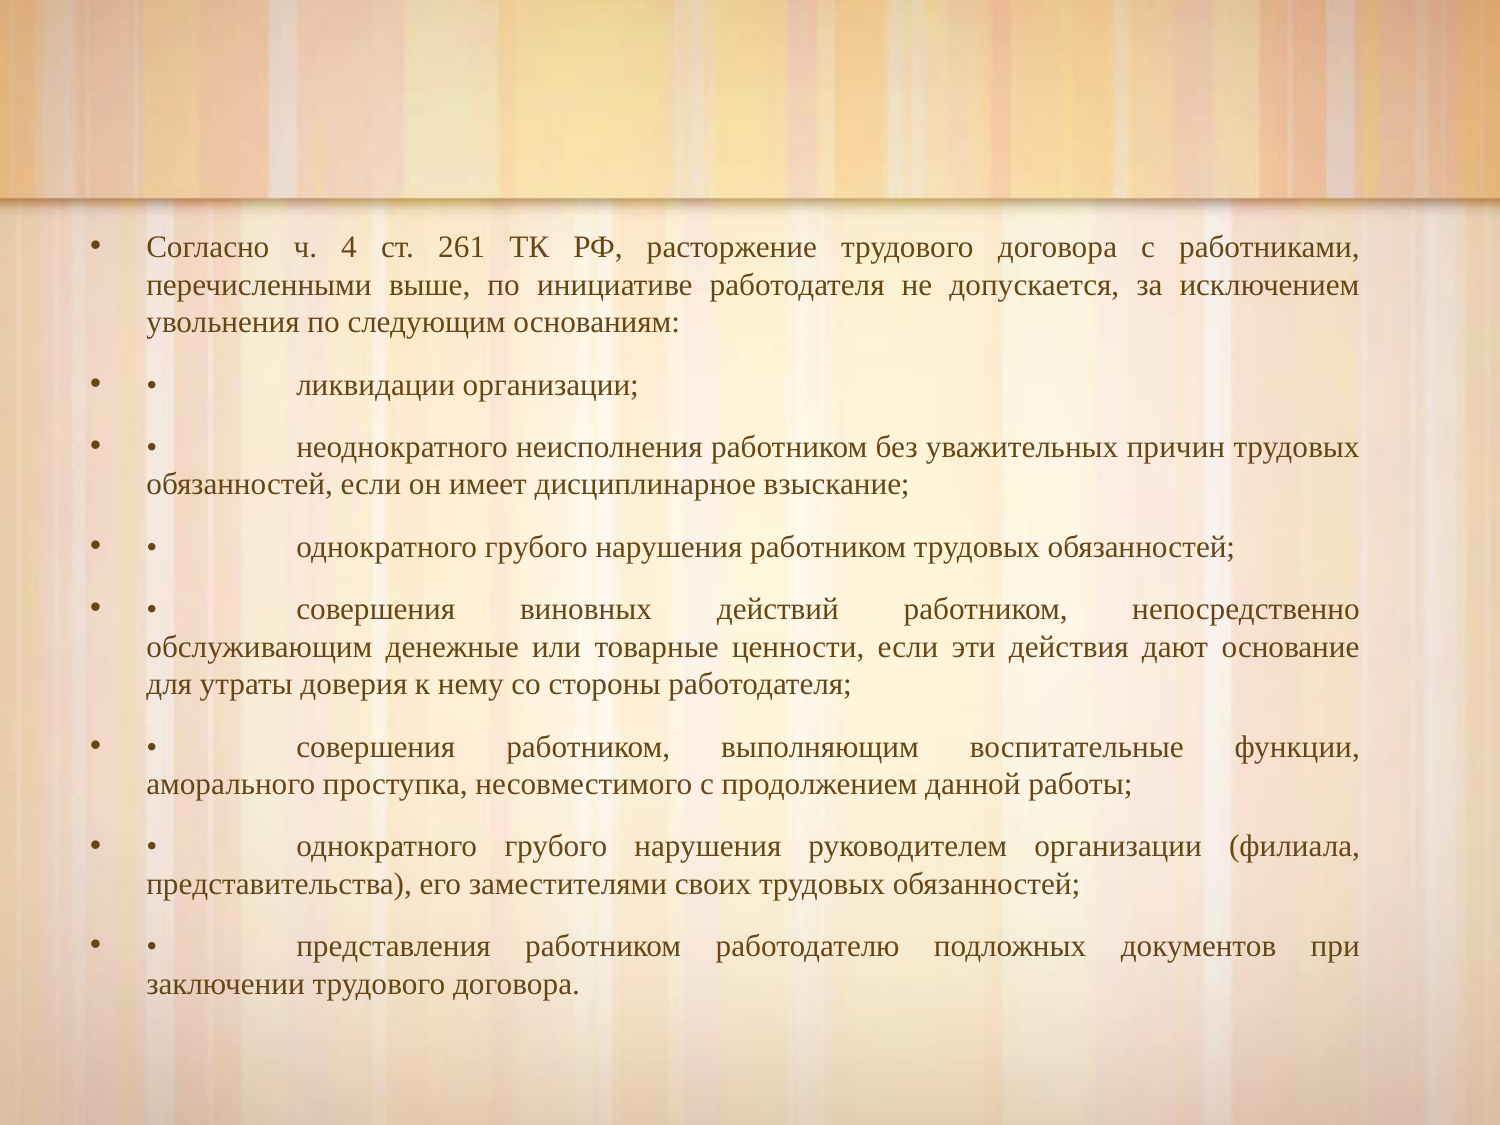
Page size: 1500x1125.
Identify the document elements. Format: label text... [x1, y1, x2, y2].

list Согласно ч. 4 ст. 261 ТК РФ, расторжение трудового договора с работниками, перечисленными выше, по инициативе работодателя не допускается, за исключением увольнения по следующим основаниям: • ликвидации организации; • неоднократного неисполнения работником без уважительных причин трудовых обязанностей, если он имеет дисциплинарное взыскание; • однократного грубого нарушения работником трудовых обязанностей; • совершения виновных действий работником, непосредственно обслуживающим денежные или товарные ценности, если эти действия дают основание для утраты доверия к нему со стороны работодателя; • совершения работником, выполняющим воспитательные функции, аморального проступка, несовместимого с продолжением данной работы; • однократного грубого нарушения руководителем организации (филиала, представительства), его заместителями своих трудовых обязанностей; • представления работником работодателю подложных документов при заключении трудового договора. [75, 218, 1376, 1125]
picture [0, 0, 1500, 1125]
